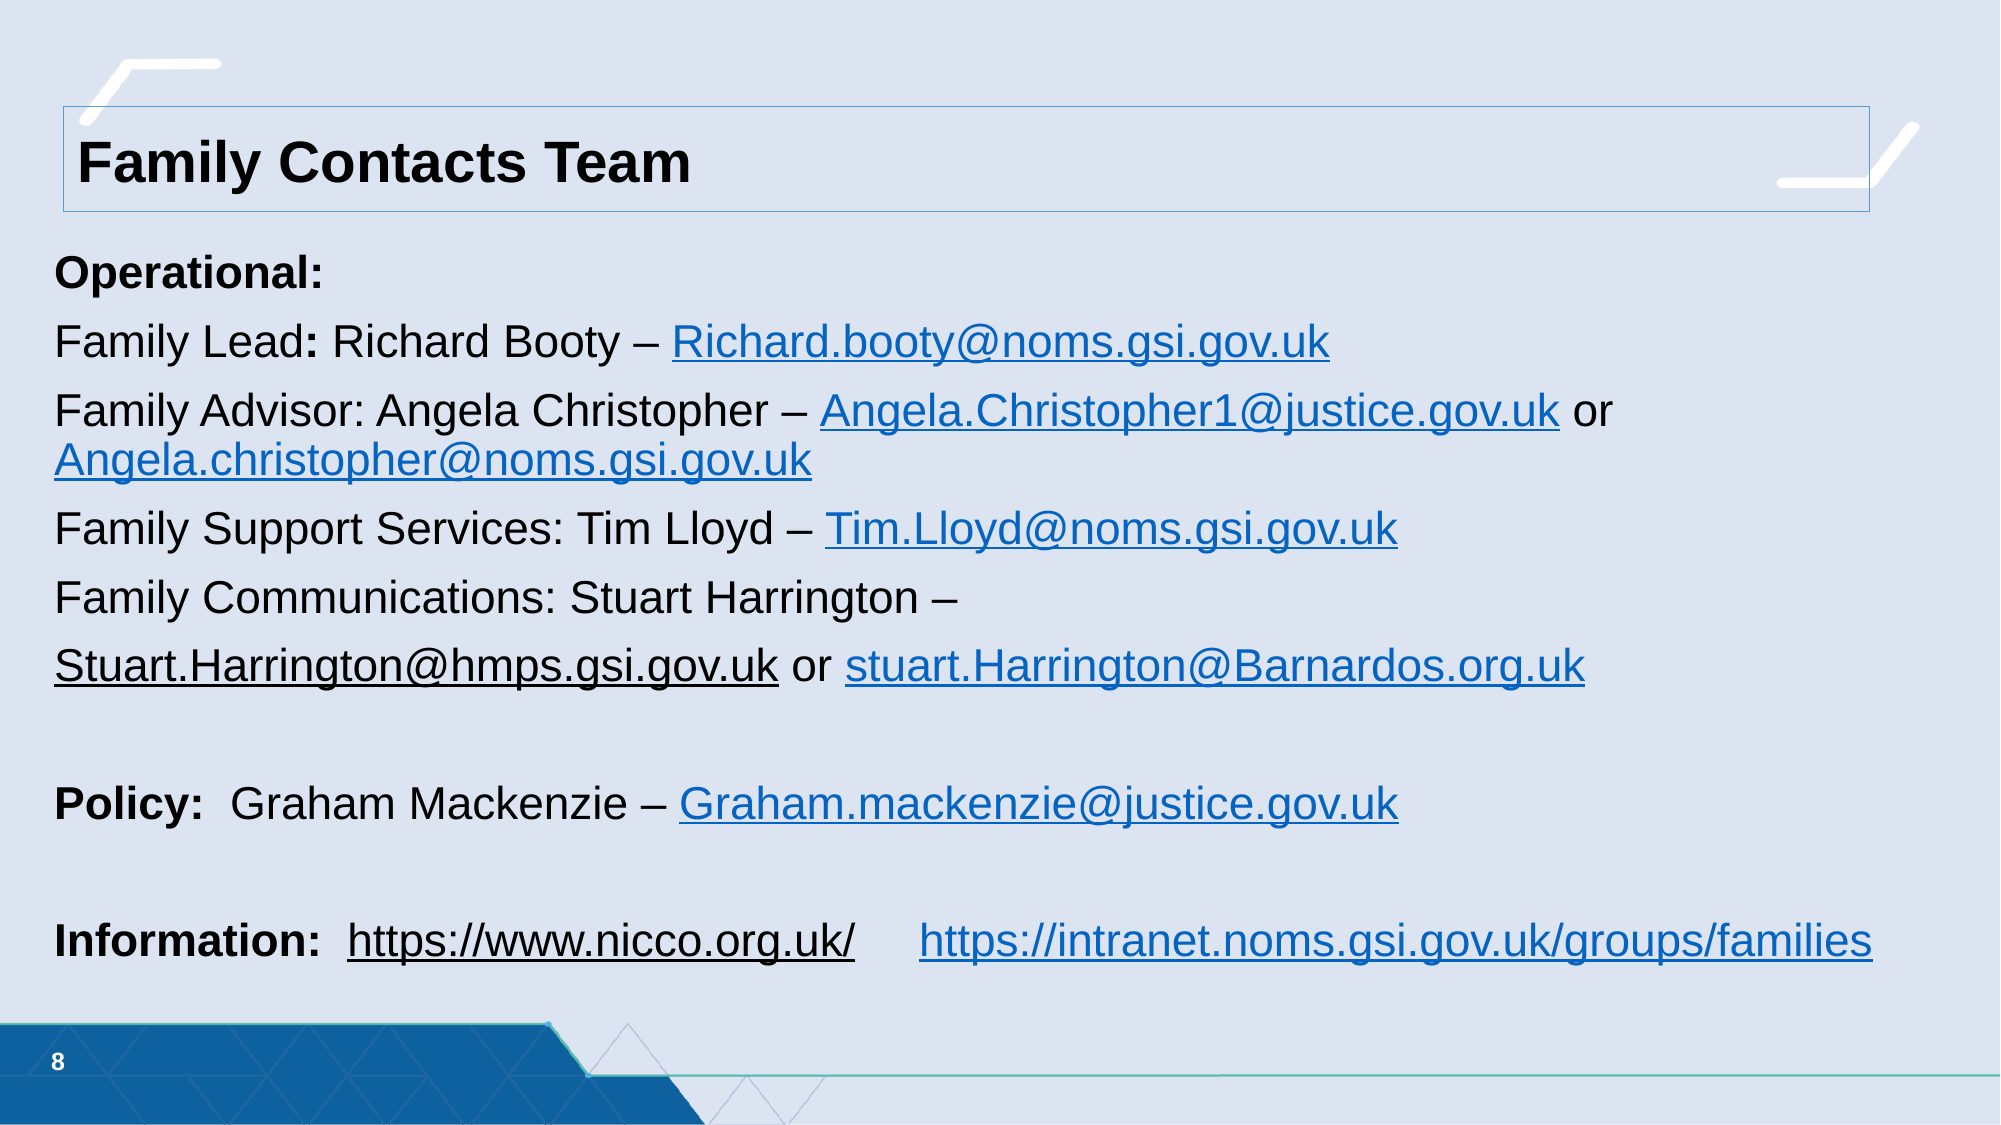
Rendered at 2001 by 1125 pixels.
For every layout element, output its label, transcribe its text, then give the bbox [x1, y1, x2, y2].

picture [0, 0, 2000, 1125]
list Operational: Family Lead: Richard Booty – Richard.booty@noms.gsi.gov.uk Family Advisor: Angela Christopher – Angela.Christopher1@justice.gov.uk or Angela.christopher@noms.gsi.gov.uk Family Support Services: Tim Lloyd – Tim.Lloyd@noms.gsi.gov.uk Family Communications: Stuart Harrington – Stuart.Harrington@hmps.gsi.gov.uk or stuart.Harrington@Barnardos.org.uk Policy: Graham Mackenzie – Graham.mackenzie@justice.gov.uk Information: https://www.nicco.org.uk/ https://intranet.noms.gsi.gov.uk/groups/families [39, 241, 1913, 981]
slide_number 8 [39, 1039, 379, 1081]
text_box Family Contacts Team [63, 106, 1870, 212]
